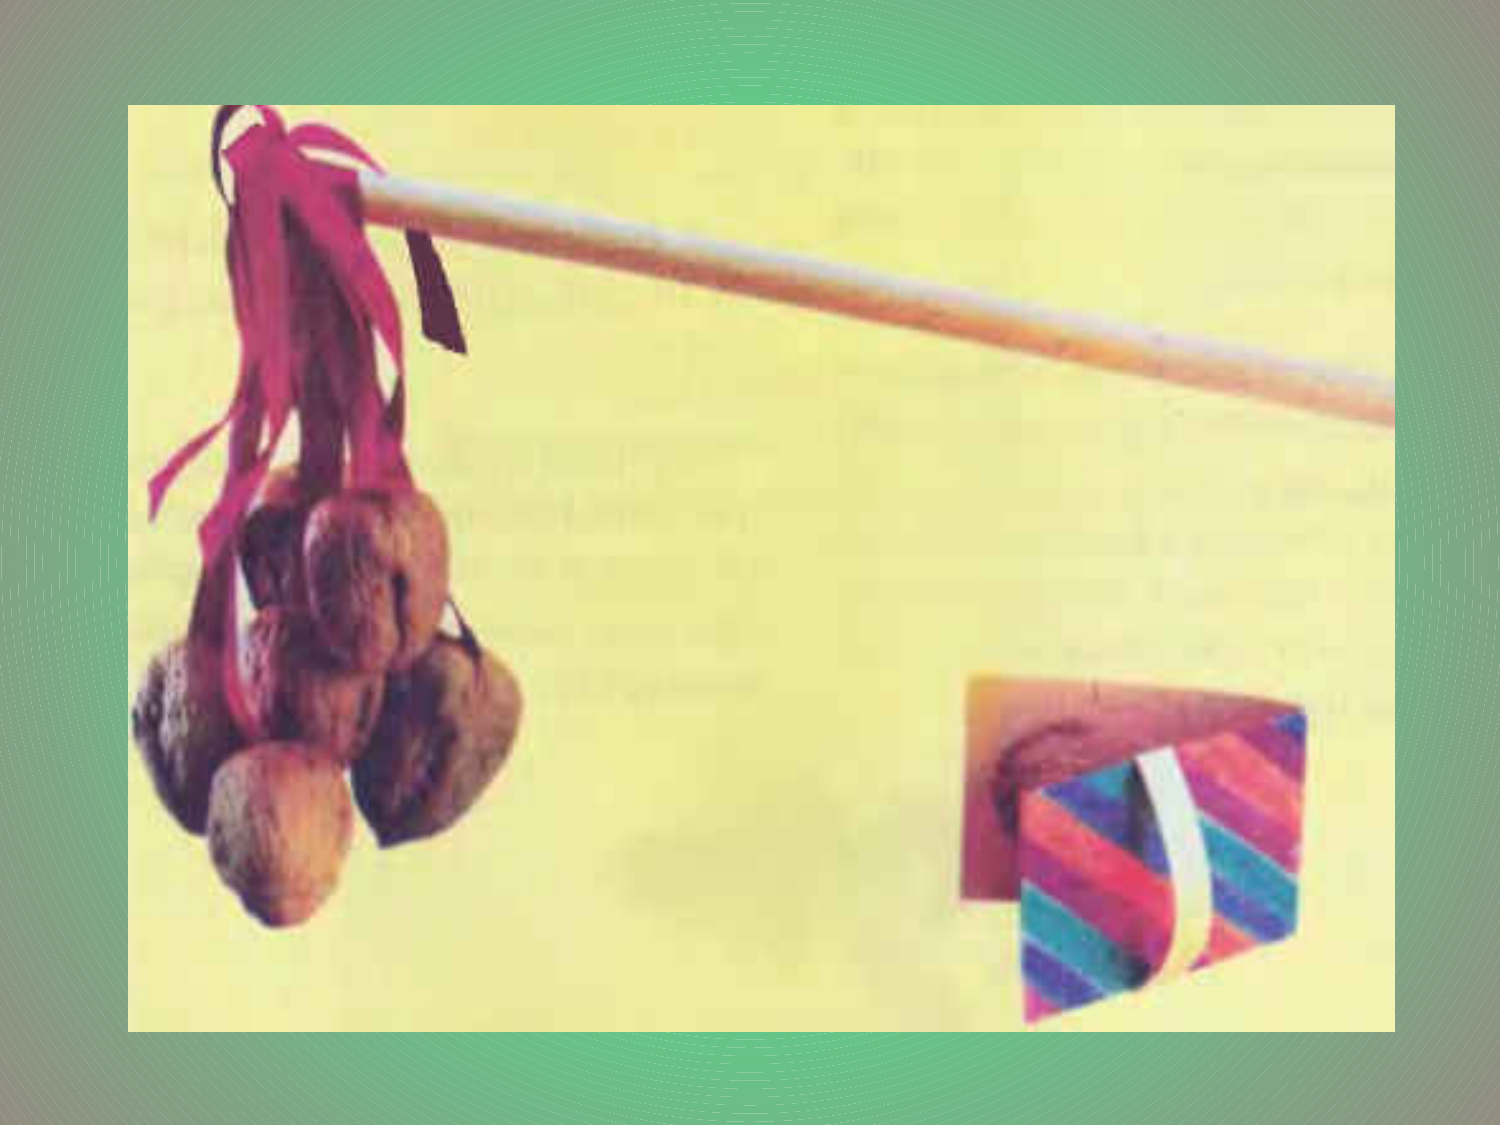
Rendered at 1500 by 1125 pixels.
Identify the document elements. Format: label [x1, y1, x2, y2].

picture [128, 105, 1395, 1032]
